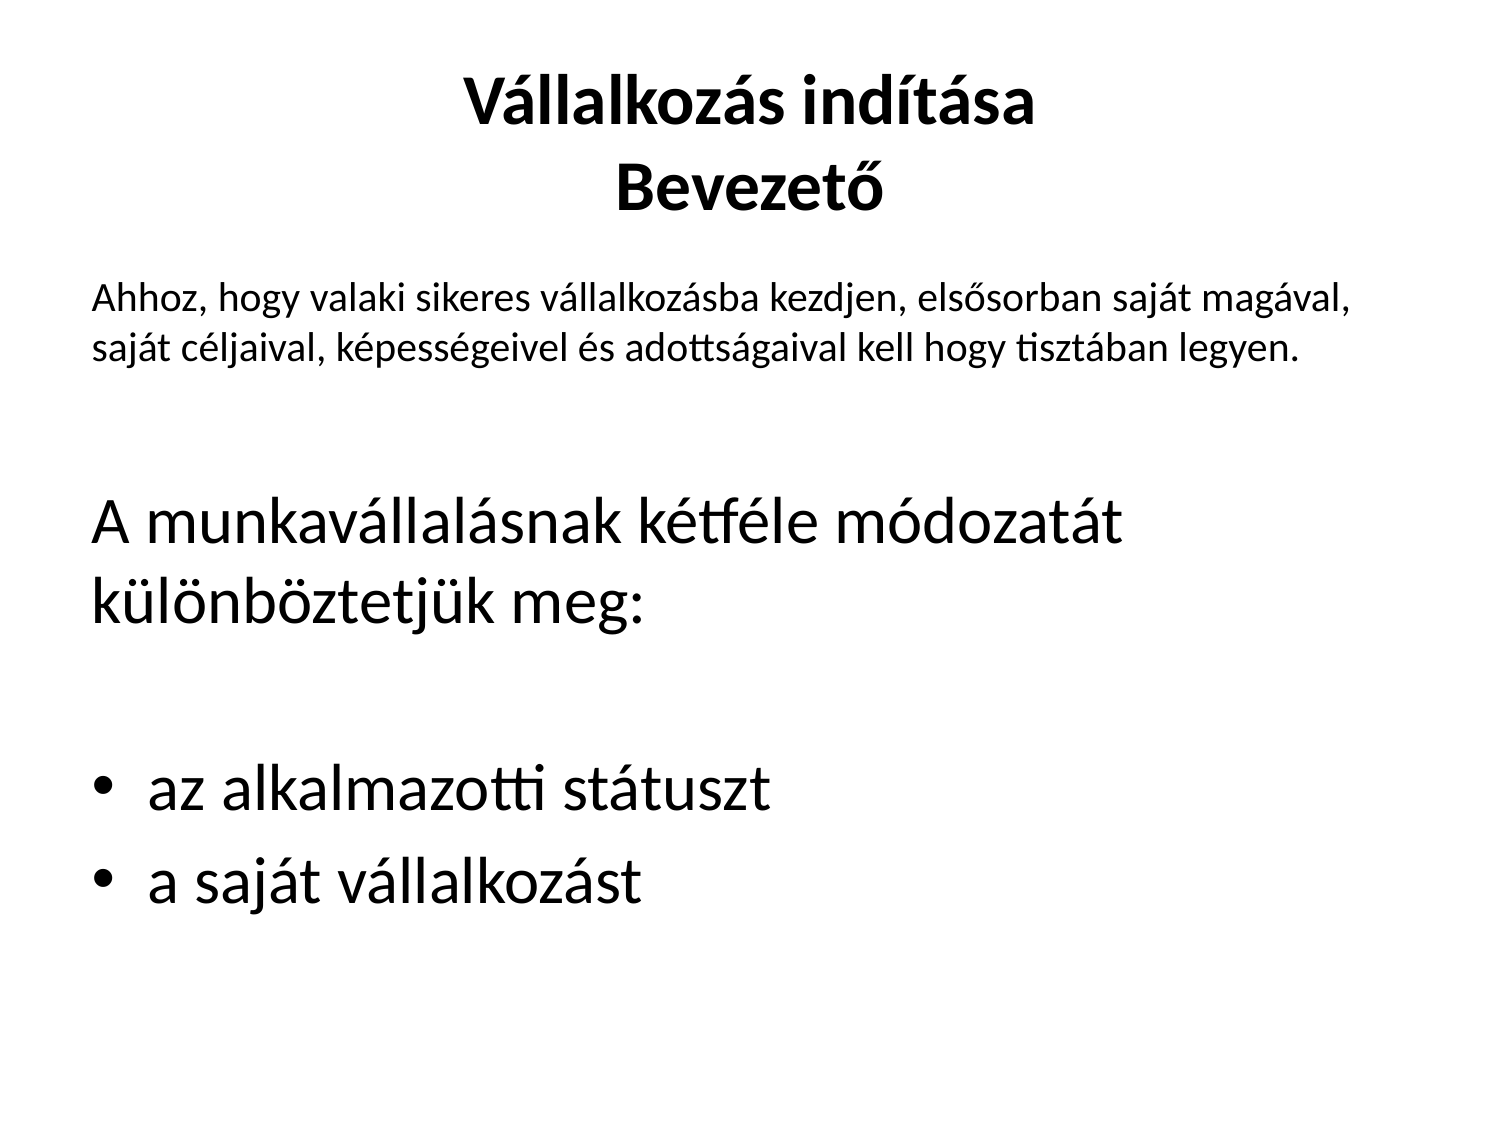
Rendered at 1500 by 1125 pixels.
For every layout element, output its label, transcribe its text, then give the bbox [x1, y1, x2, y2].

list Ahhoz, hogy valaki sikeres vállalkozásba kezdjen, elsősorban saját magával, saját céljaival, képességeivel és adottságaival kell hogy tisztában legyen. A munkavállalásnak kétféle módozatát különböztetjük meg: az alkalmazotti státuszt a saját vállalkozást [76, 262, 1425, 1005]
title Vállalkozás indítása Bevezető [75, 45, 1425, 233]
